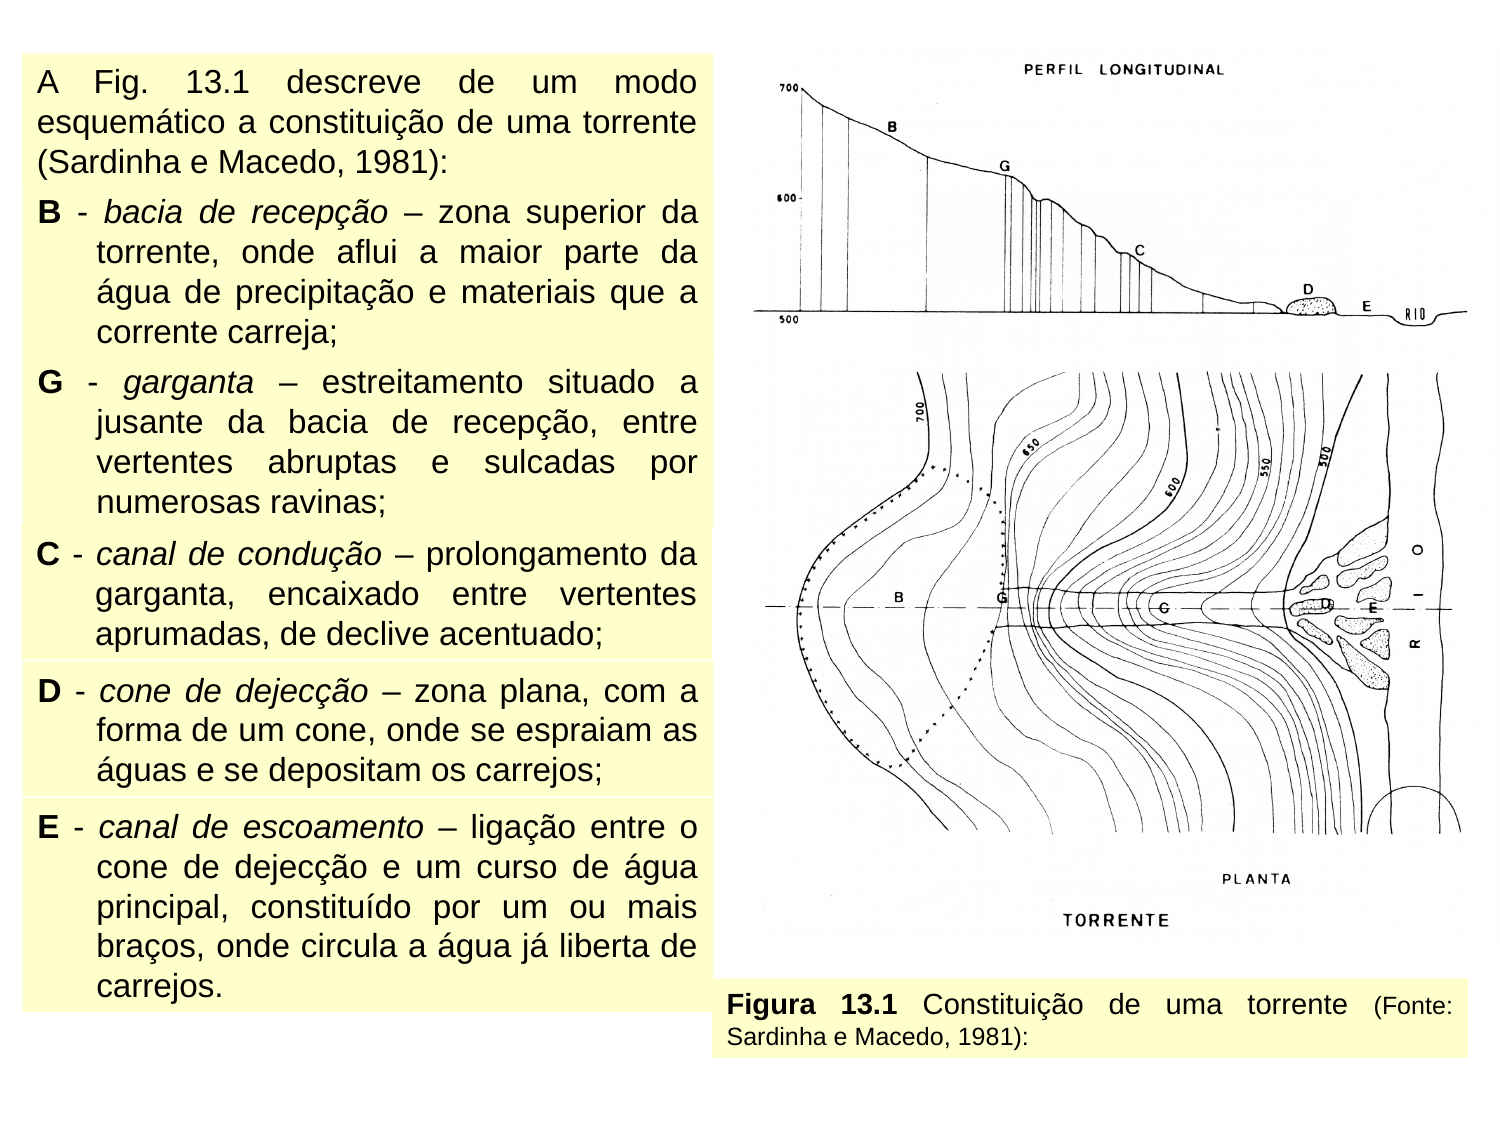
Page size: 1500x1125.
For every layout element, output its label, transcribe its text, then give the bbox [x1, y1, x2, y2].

text_box E - canal de escoamento – ligação entre o cone de dejecção e um curso de água principal, constituído por um ou mais braços, onde circula a água já liberta de carrejos. [22, 797, 714, 1012]
text_box C - canal de condução – prolongamento da garganta, encaixado entre vertentes aprumadas, de declive acentuado; [21, 525, 668, 660]
text_box D - cone de dejecção – zona plana, com a forma de um cone, onde se espraiam as águas e se depositam os carrejos; [22, 661, 668, 796]
picture [673, 43, 1500, 948]
text_box B - bacia de recepção – zona superior da torrente, onde aflui a maior parte da água de precipitação e materiais que a corrente carreja; [22, 183, 668, 353]
text_box Figura 13.1 Constituição de uma torrente (Fonte: Sardinha e Macedo, 1981): [711, 978, 1468, 1058]
text_box G - garganta – estreitamento situado a jusante da bacia de recepção, entre vertentes abruptas e sulcadas por numerosas ravinas; [22, 353, 668, 525]
text_box A Fig. 13.1 descreve de um modo esquemático a constituição de uma torrente (Sardinha e Macedo, 1981): [22, 53, 714, 183]
